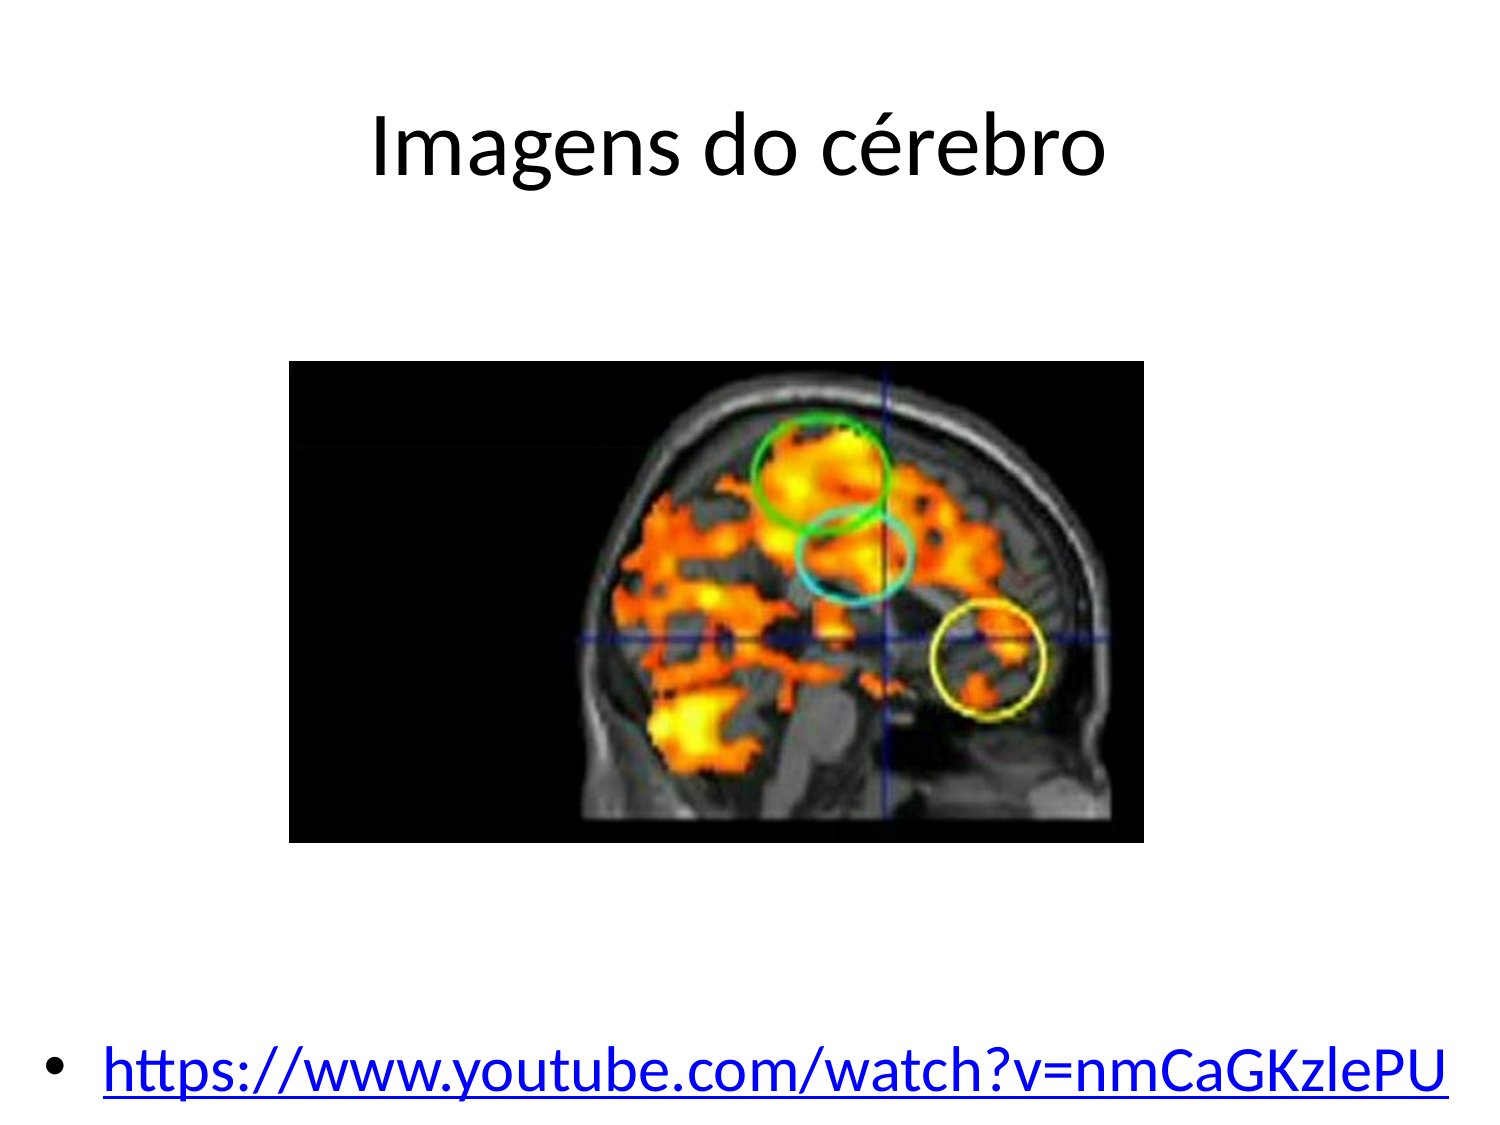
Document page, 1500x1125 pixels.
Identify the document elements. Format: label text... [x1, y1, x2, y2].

title Imagens do cérebro [75, 45, 1425, 233]
picture [289, 361, 1144, 843]
list https://www.youtube.com/watch?v=nmCaGKzlePU [28, 384, 1472, 1125]
